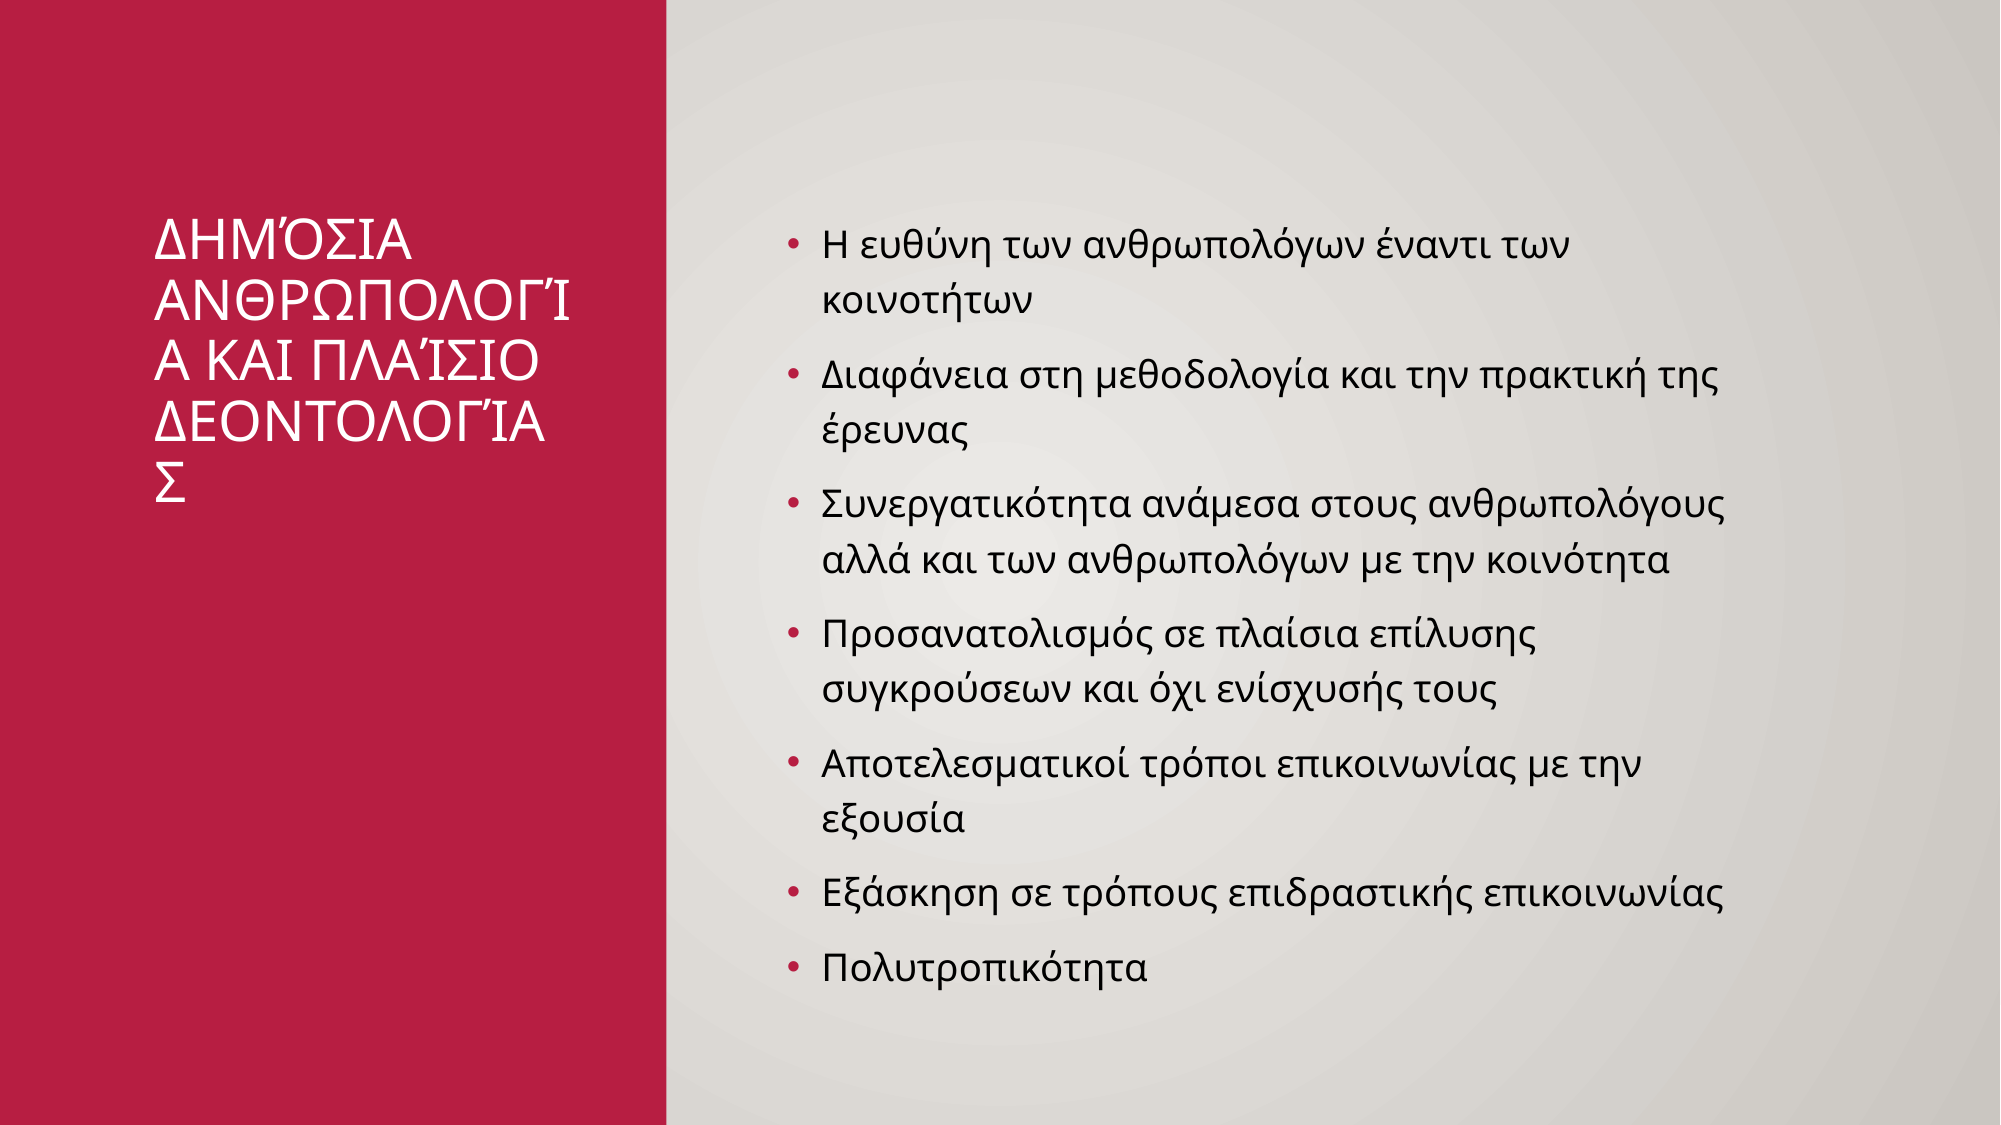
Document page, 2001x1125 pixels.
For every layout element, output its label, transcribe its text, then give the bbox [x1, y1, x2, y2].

text_box [0, 0, 668, 1125]
list Η ευθύνη των ανθρωπολόγων έναντι των κοινοτήτων Διαφάνεια στη μεθοδολογία και την πρακτική της έρευνας Συνεργατικότητα ανάμεσα στους ανθρωπολόγους αλλά και των ανθρωπολόγων με την κοινότητα Προσανατολισμός σε πλαίσια επίλυσης συγκρούσεων και όχι ενίσχυσής τους Αποτελεσματικοί τρόποι επικοινωνίας με την εξουσία Εξάσκηση σε τρόπους επιδραστικής επικοινωνίας Πολυτροπικότητα [771, 203, 1762, 1010]
text_box [668, 0, 2000, 1125]
title Δημόσια ανθρωπολογία και πλαίσιο δεοντολογίας [139, 203, 587, 956]
